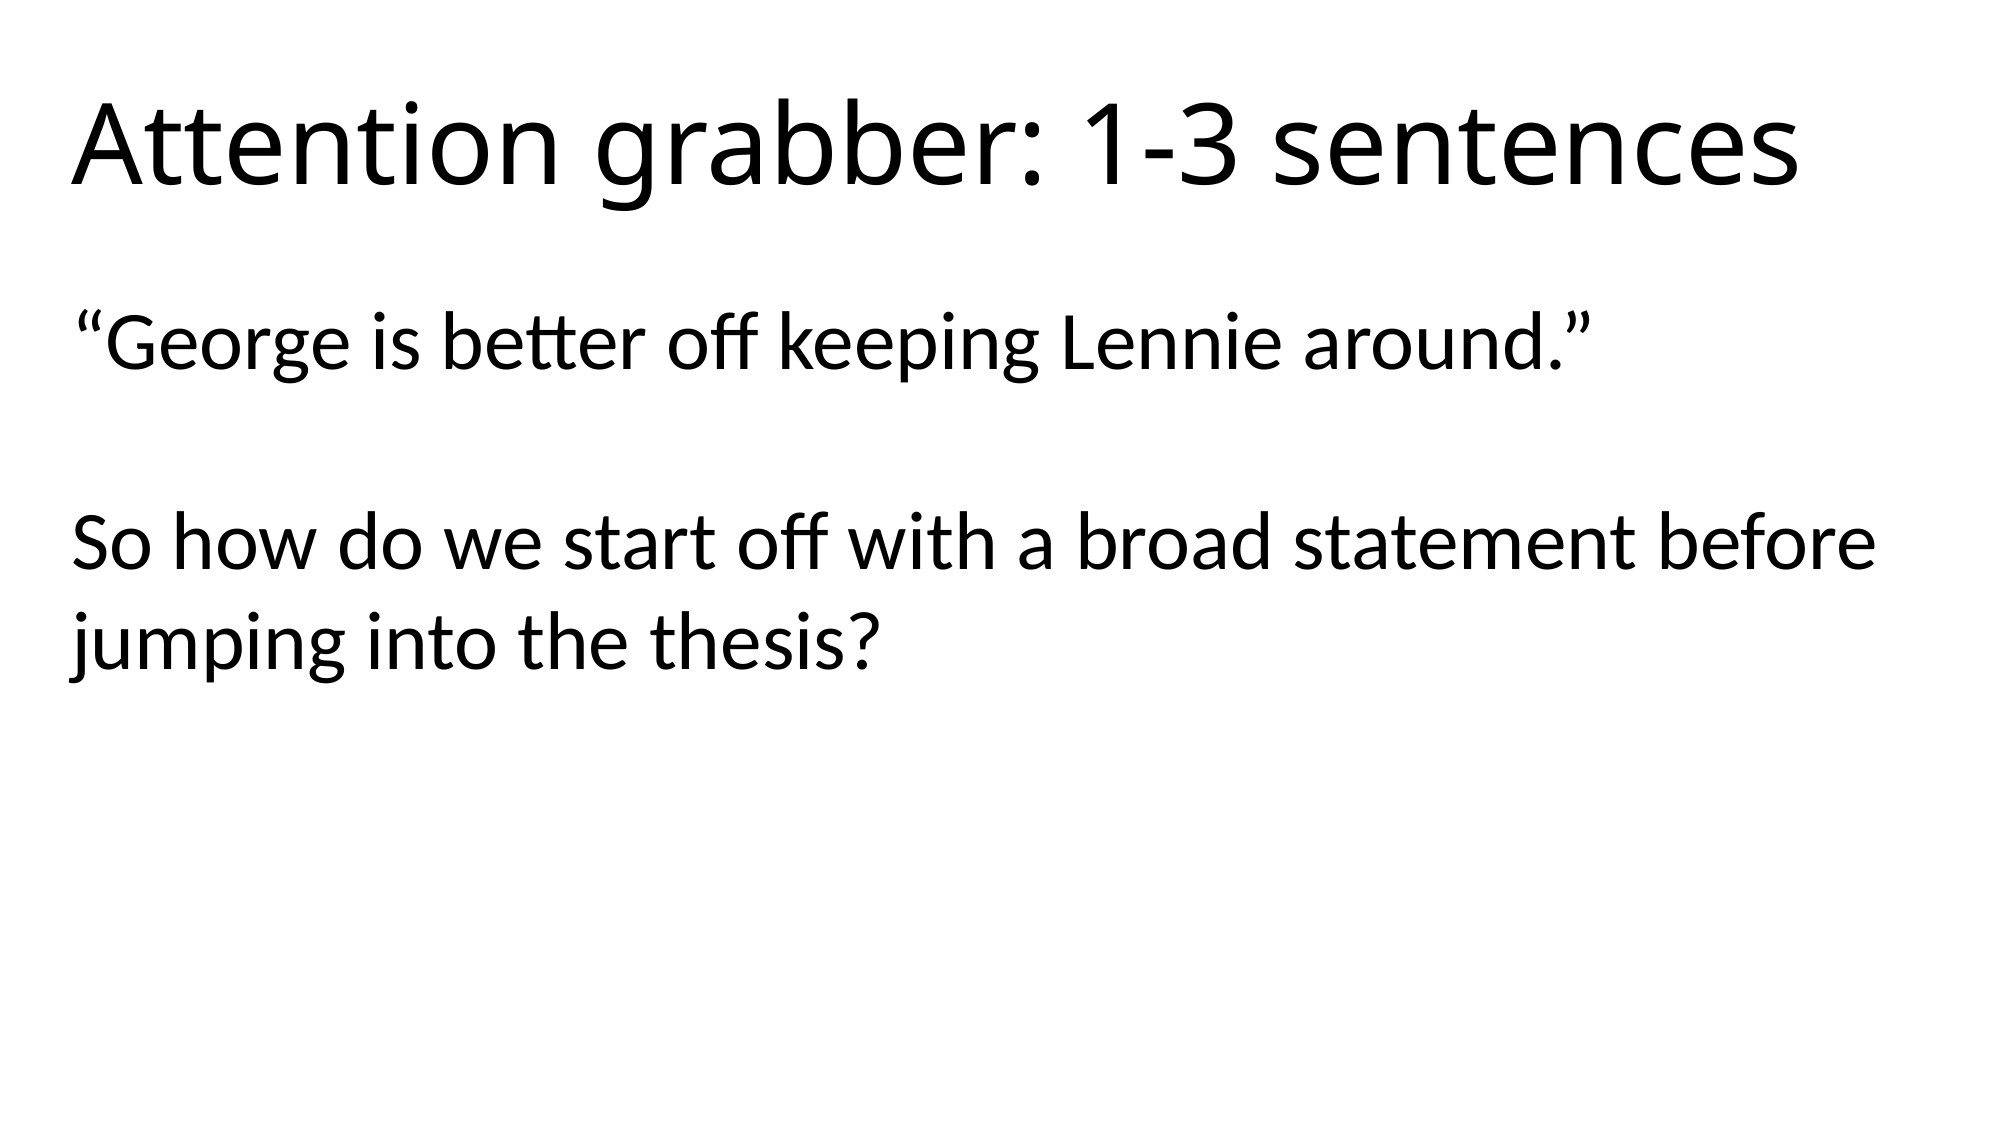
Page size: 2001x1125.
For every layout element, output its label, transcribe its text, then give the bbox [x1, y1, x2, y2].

text_box “George is better off keeping Lennie around.” So how do we start off with a broad statement before jumping into the thesis? [56, 279, 1963, 694]
text_box Attention grabber: 1-3 sentences [56, 64, 1840, 215]
